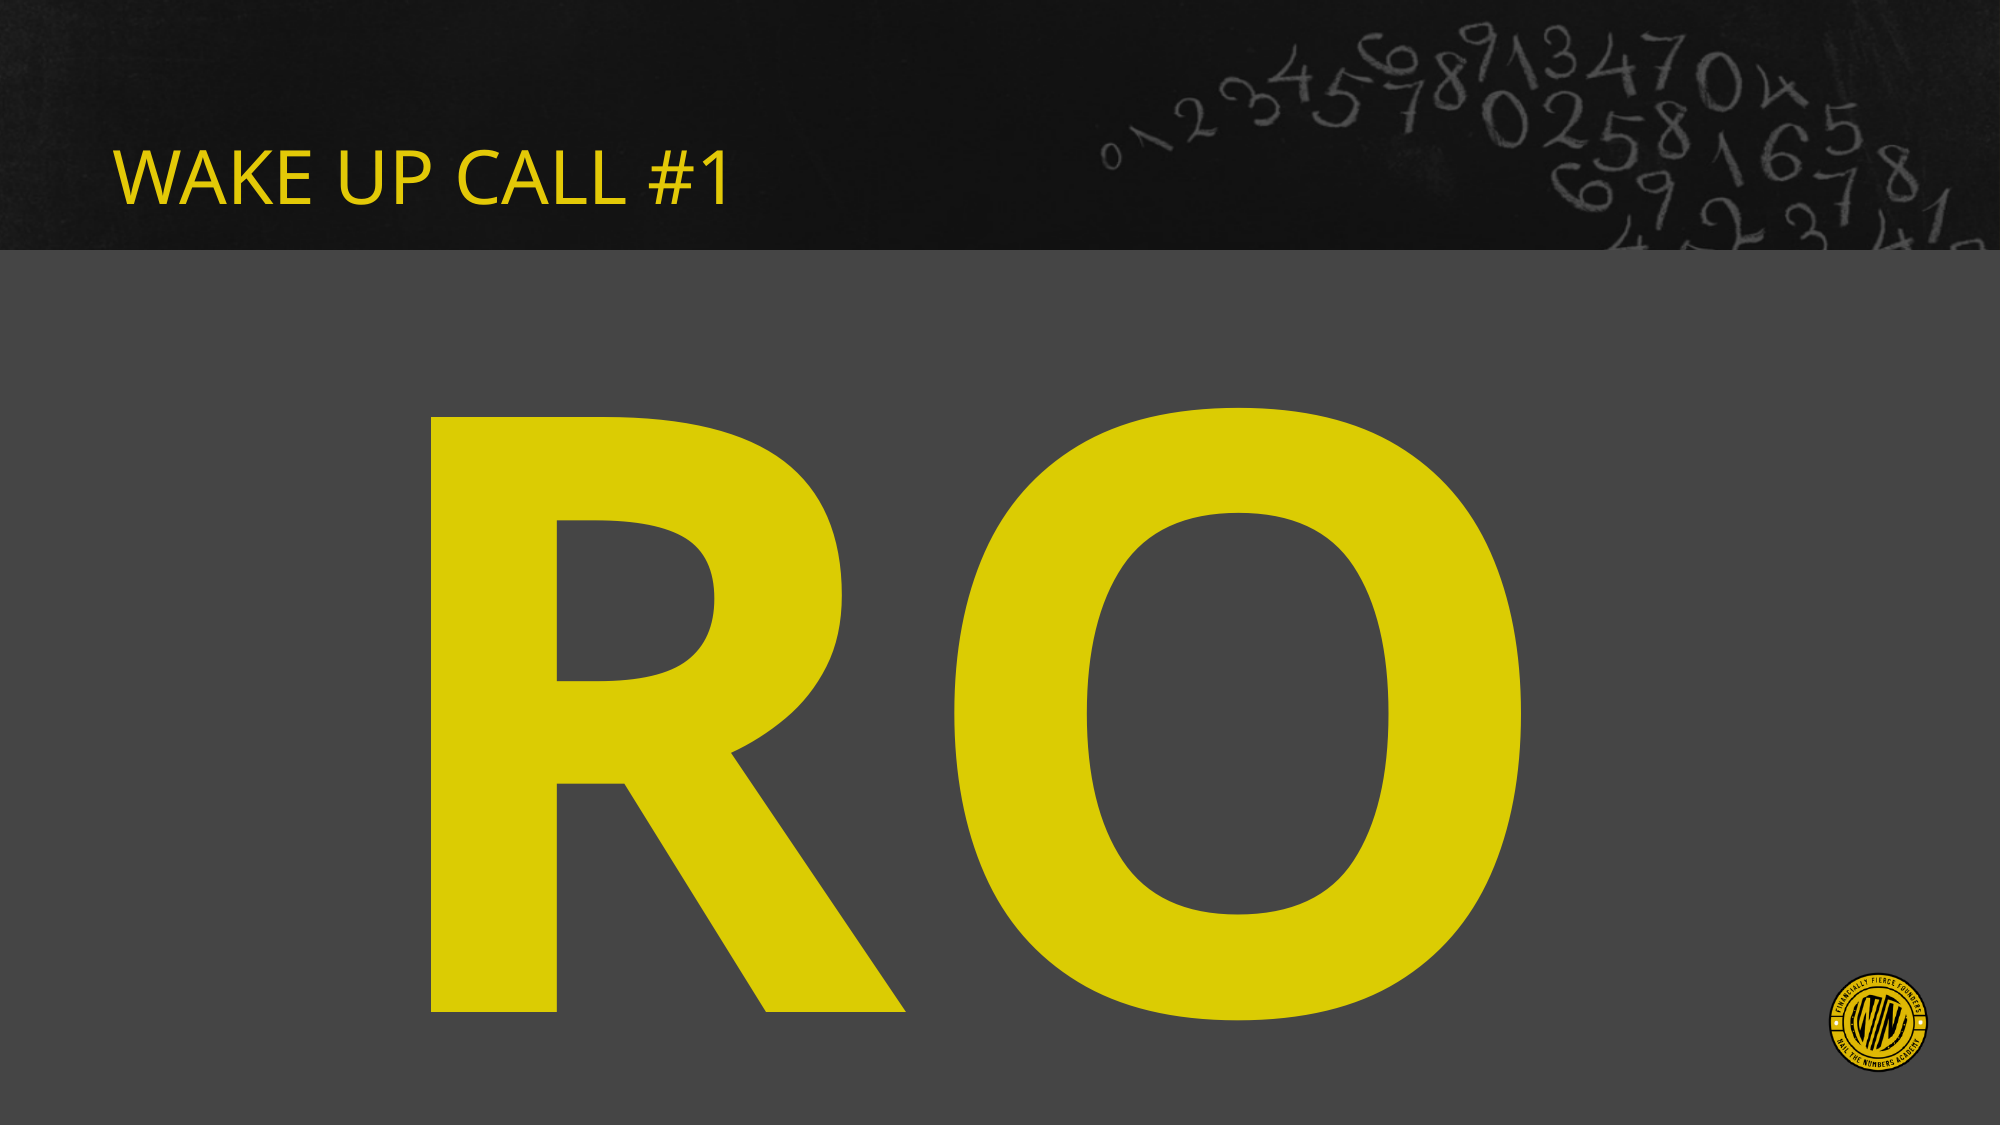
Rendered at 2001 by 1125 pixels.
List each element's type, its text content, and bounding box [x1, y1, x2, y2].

title WAKE UP CALL #1 [97, 65, 1861, 227]
picture [1827, 971, 1929, 1073]
picture [0, 0, 2000, 250]
text_box ROI [341, 171, 1781, 1125]
